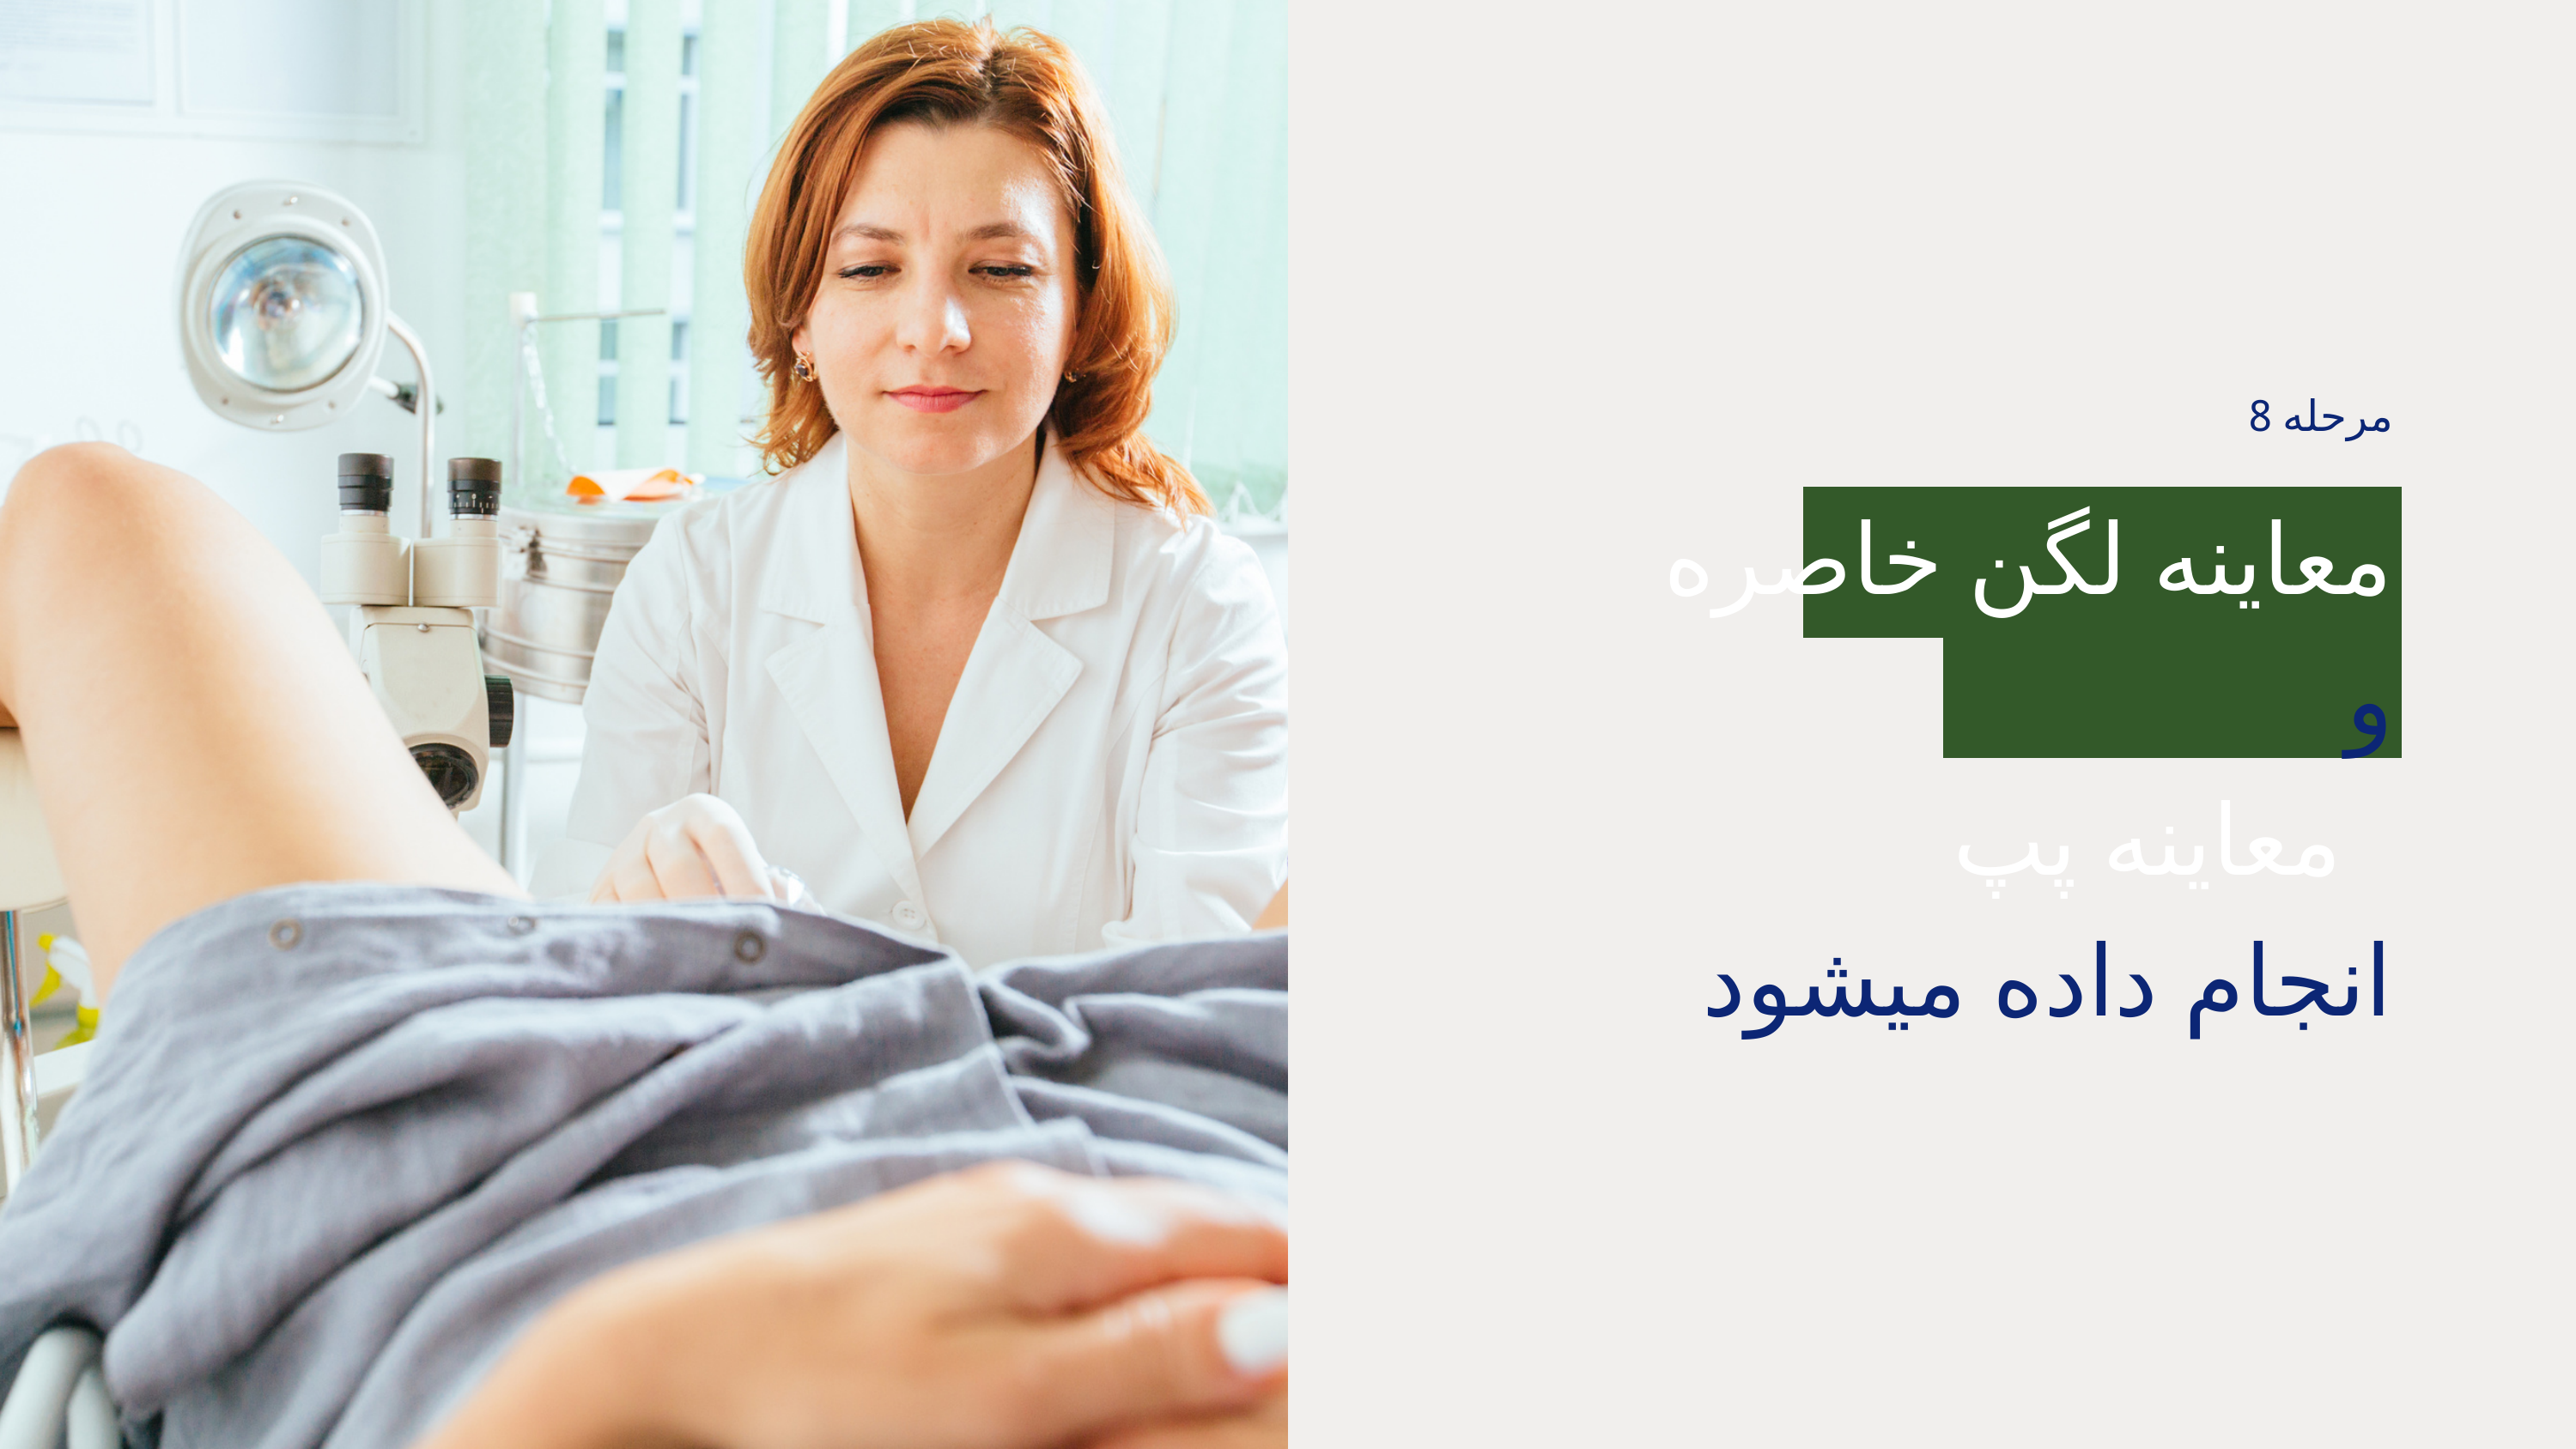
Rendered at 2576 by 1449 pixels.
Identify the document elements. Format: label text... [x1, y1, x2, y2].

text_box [1802, 487, 2403, 639]
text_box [1942, 644, 2403, 758]
text_box معاینه لگن خاصره و معاینه پپ انجام داده میشود [1652, 473, 2394, 1036]
text_box مرحله 8 [1840, 356, 2394, 440]
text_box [0, 0, 1289, 1449]
